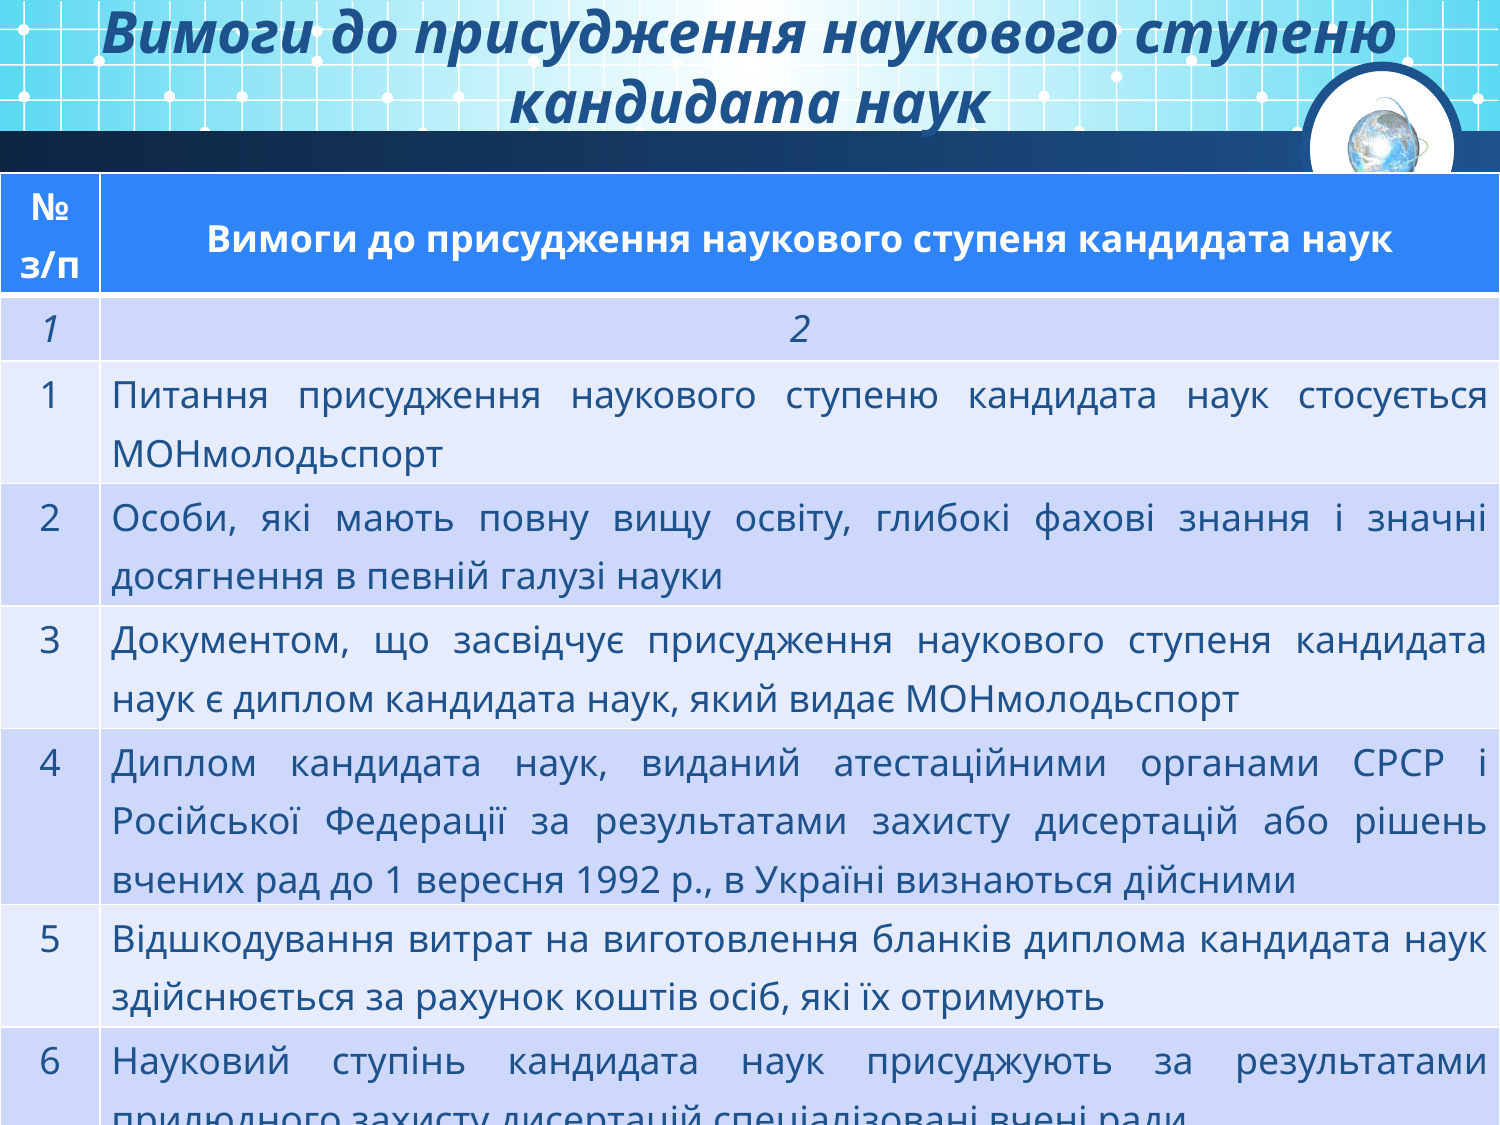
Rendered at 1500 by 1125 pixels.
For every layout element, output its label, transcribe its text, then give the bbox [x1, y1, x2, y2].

table_cell 2 [101, 298, 1499, 360]
table_cell Документом, що засвідчує присудження наукового ступеня кандидата наук є диплом кандидата наук, який видає МОНмолодьспорт [101, 607, 1499, 728]
table_header № з/п [1, 174, 99, 292]
table_cell Диплом кандидата наук, виданий атестаційними органами СРСР і Російської Федерації за результатами захисту дисертацій або рішень вчених рад до 1 вересня 1992 р., в Україні визнаються дійсними [101, 729, 1499, 904]
table_cell Науковий ступінь кандидата наук присуджують за результатами прилюдного захисту дисертацій спеціалізовані вчені ради [101, 1028, 1499, 1125]
table_cell 4 [1, 729, 99, 904]
picture [1310, 130, 1454, 172]
table_cell Відшкодування витрат на виготовлення бланків диплома кандидата наук здійснюється за рахунок коштів осіб, які їх отримують [101, 905, 1499, 1026]
table_cell 2 [1, 484, 99, 605]
table_cell Питання присудження наукового ступеню кандидата наук стосується МОНмолодьспорт [101, 362, 1499, 483]
table_cell Особи, які мають повну вищу освіту, глибокі фахові знання і значні досягнення в певній галузі науки [101, 484, 1499, 605]
table_cell 5 [1, 905, 99, 1026]
table_header Вимоги до присудження наукового ступеня кандидата наук [101, 174, 1499, 292]
title Вимоги до присудження наукового ступеню кандидата наук [0, 0, 1500, 130]
table_cell 6 [1, 1028, 99, 1125]
table_cell 3 [1, 607, 99, 728]
table_cell 1 [1, 298, 99, 360]
table_cell 1 [1, 362, 99, 483]
